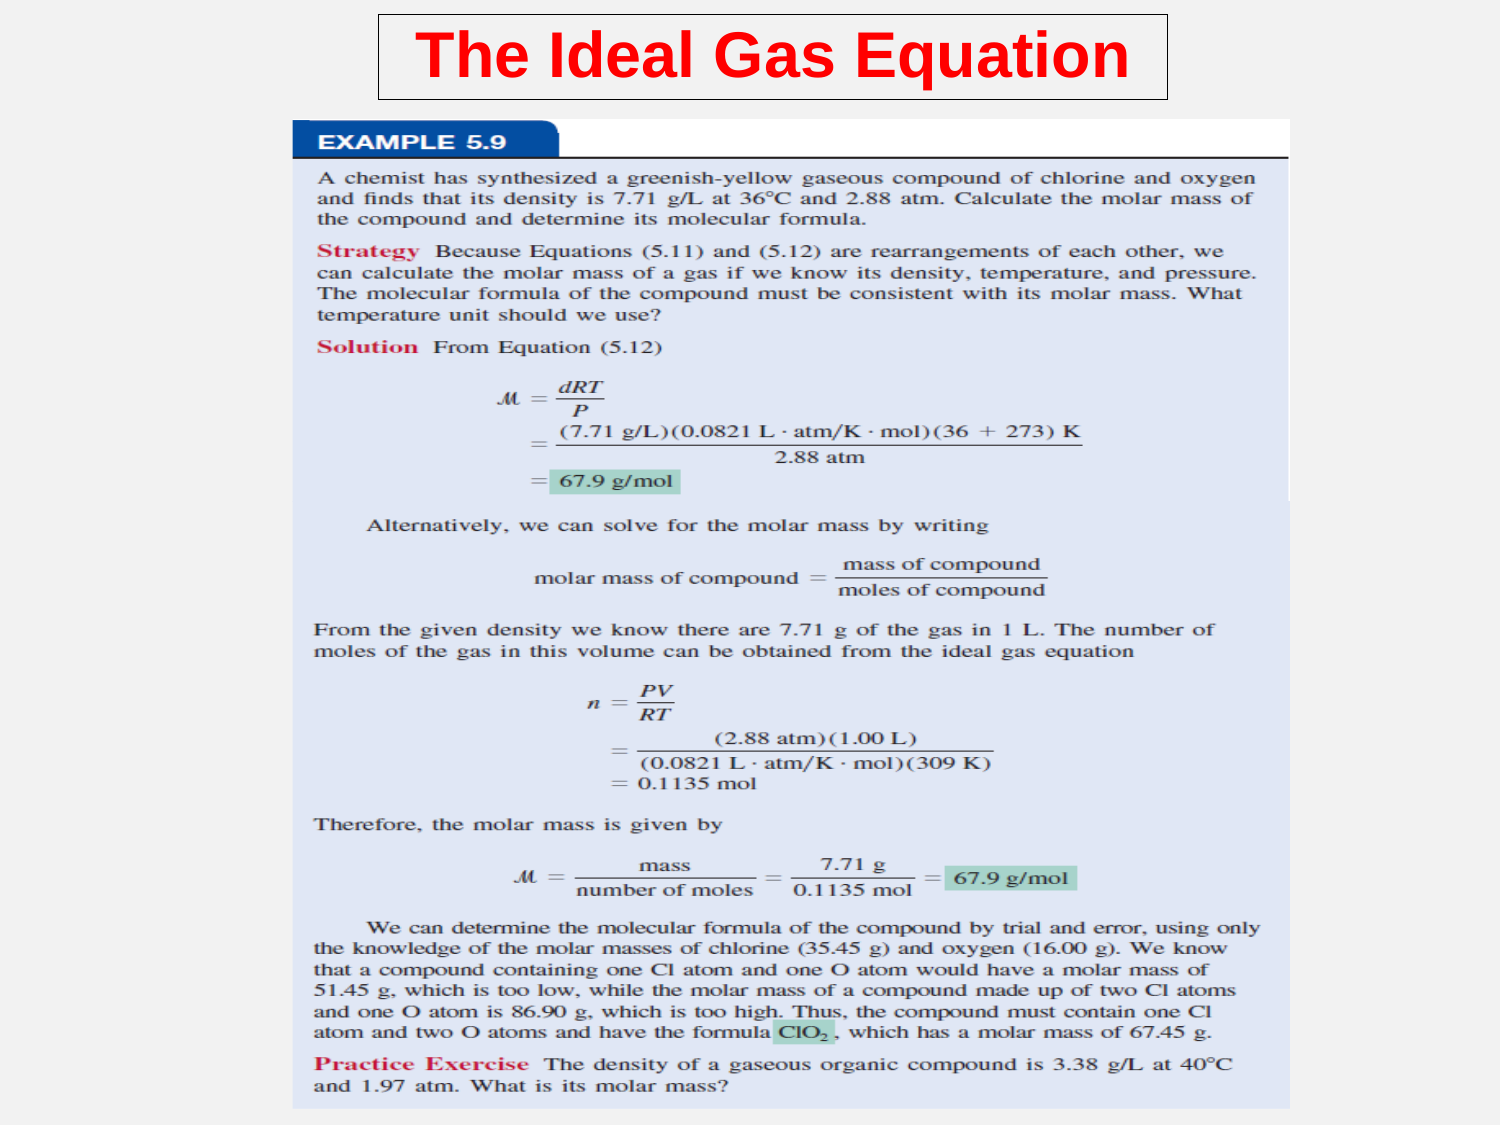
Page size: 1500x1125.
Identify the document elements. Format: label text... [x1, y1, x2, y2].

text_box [292, 119, 1290, 1109]
text_box The Ideal Gas Equation [378, 14, 1168, 100]
